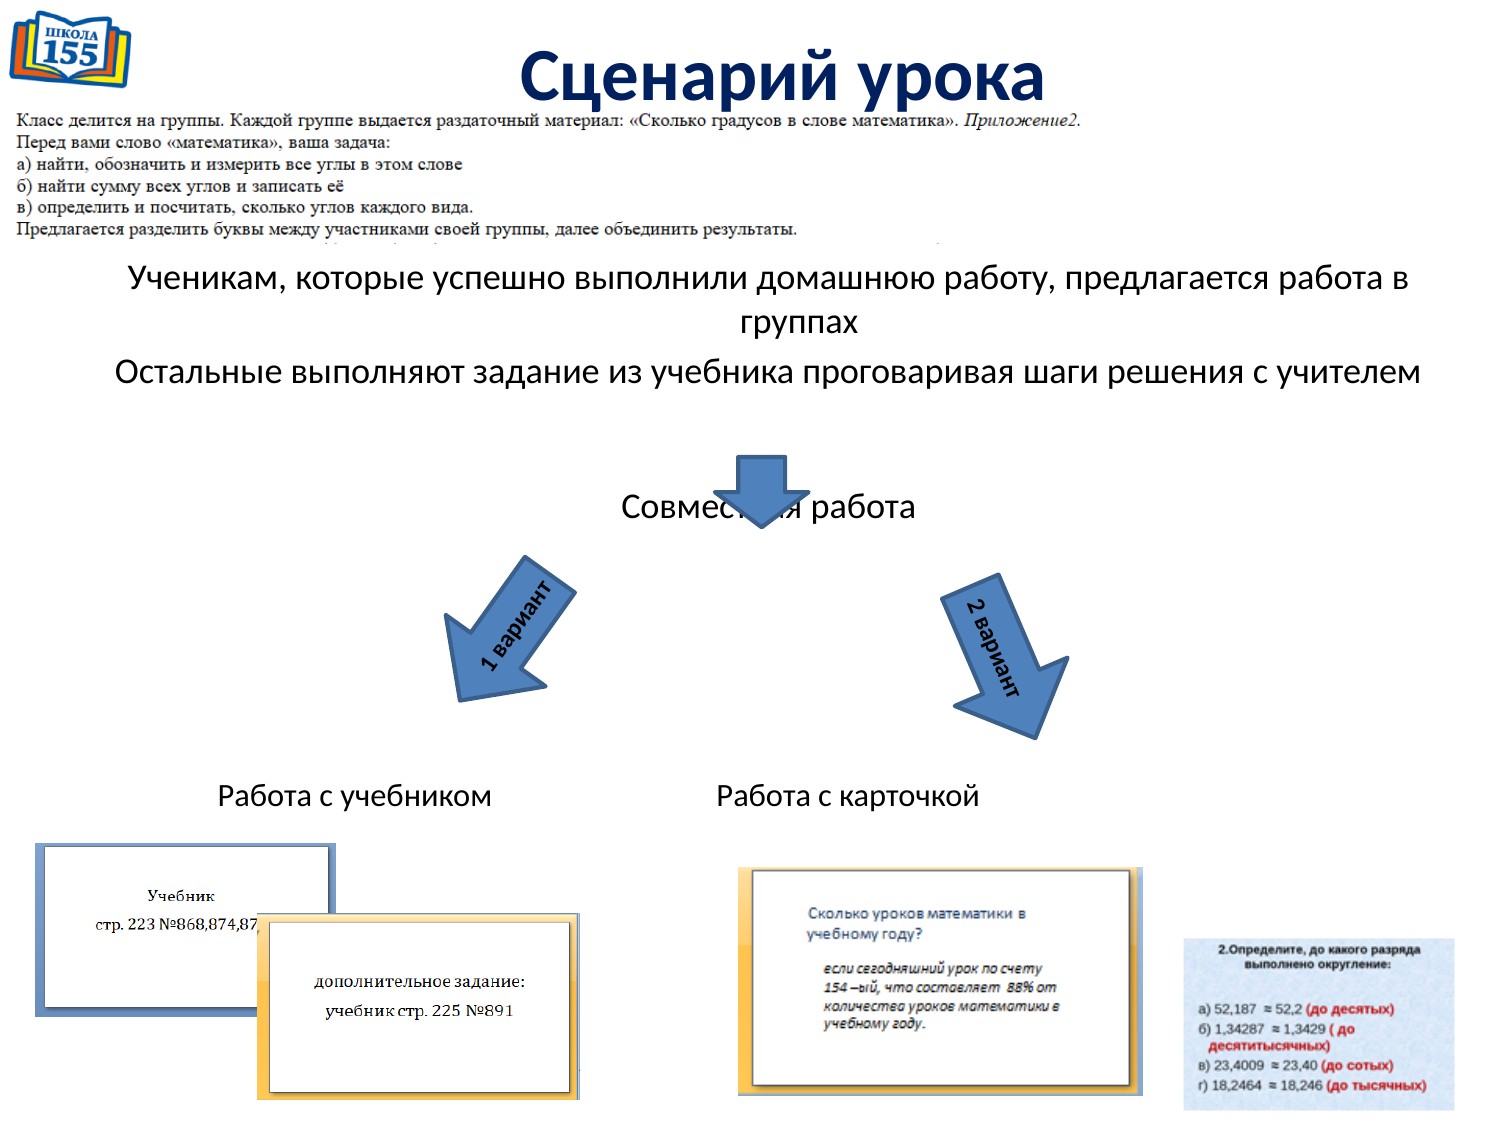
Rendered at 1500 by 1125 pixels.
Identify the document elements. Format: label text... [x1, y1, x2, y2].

text_box Ученикам, которые успешно выполнили домашнюю работу, предлагается работа в группах Остальные выполняют задание из учебника проговаривая шаги решения с учителем . Совместная работа Работа с учебником Работа с карточкой [93, 246, 1444, 989]
picture [0, 0, 141, 101]
picture [1148, 923, 1472, 1125]
text_box 2 вариант [940, 572, 1070, 741]
picture [737, 866, 1144, 1096]
picture [34, 843, 580, 1100]
picture [0, 105, 1127, 245]
text_box Сценарий урока [141, 0, 1468, 164]
text_box 1 вариант [443, 554, 577, 703]
text_box [712, 454, 811, 529]
